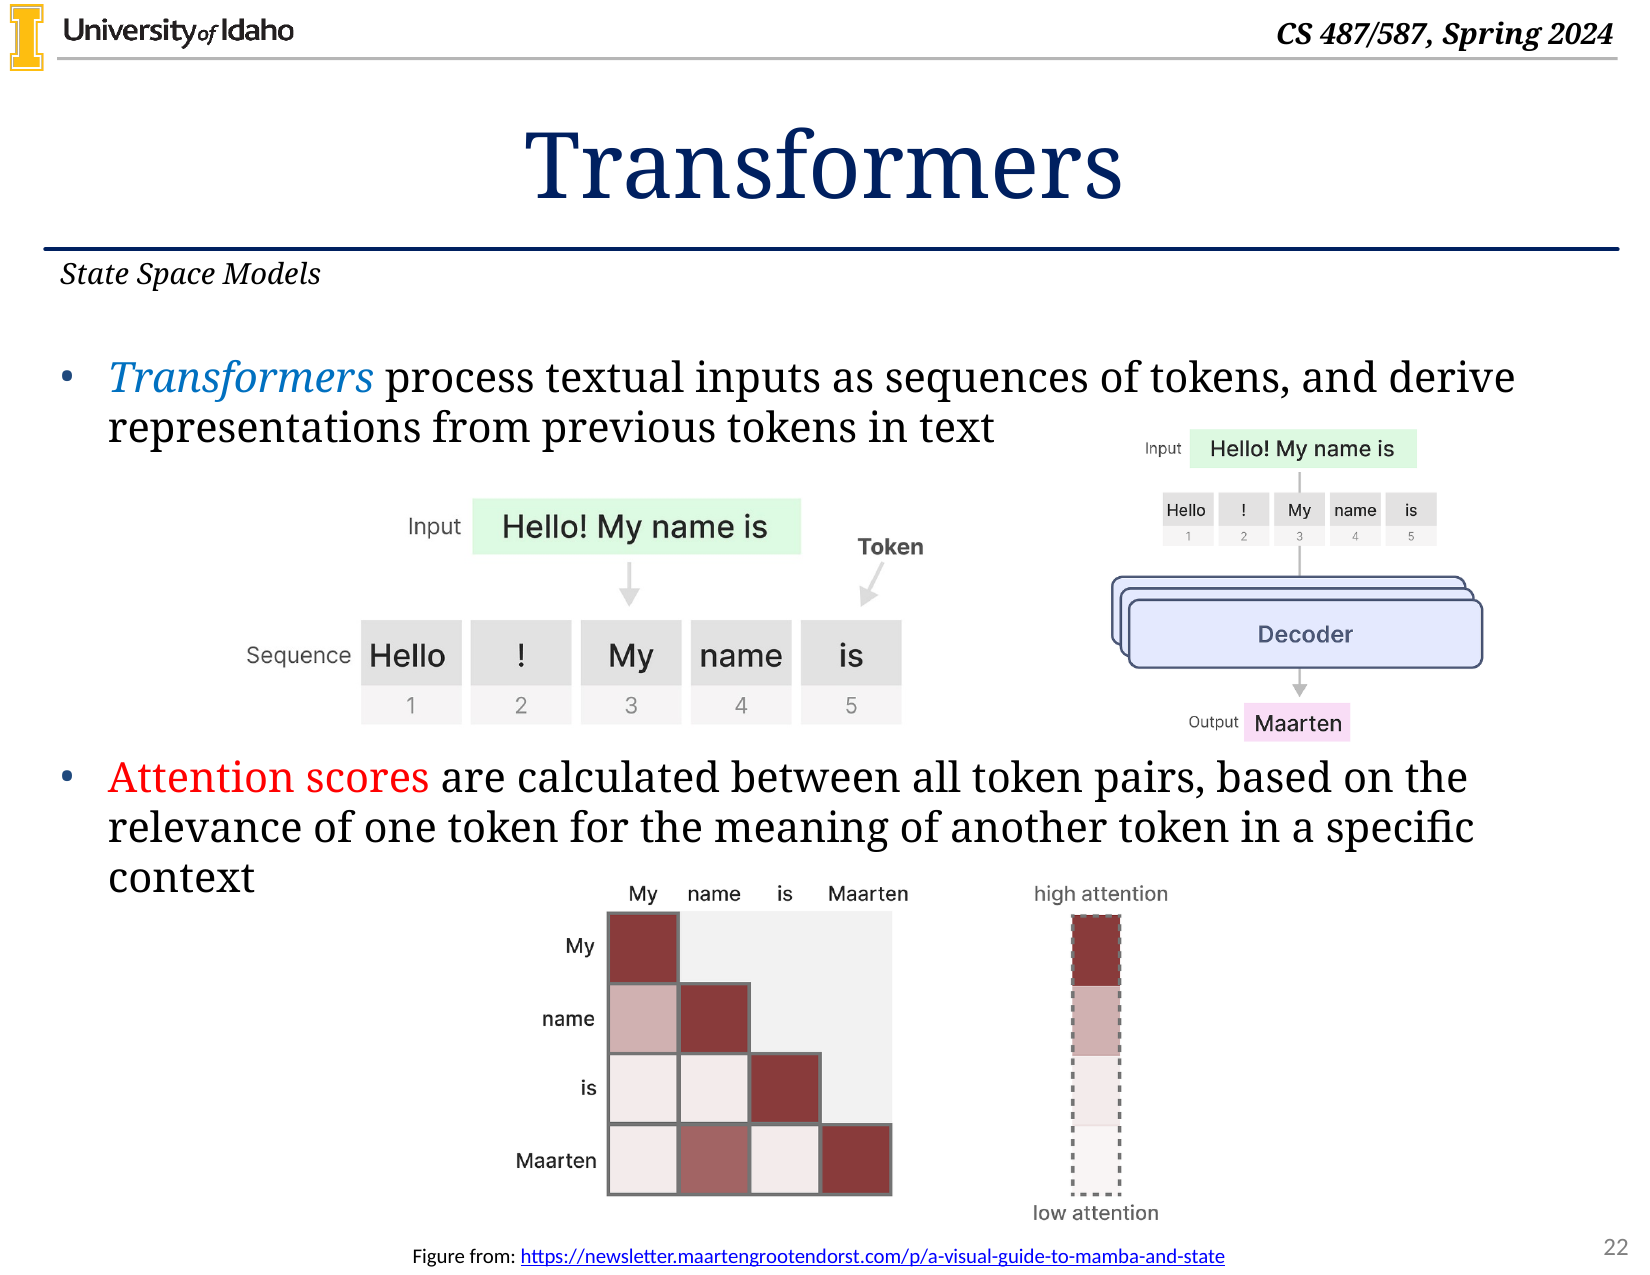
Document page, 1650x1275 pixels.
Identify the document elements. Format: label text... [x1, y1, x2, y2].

list State Space Models [45, 247, 1062, 306]
title Transformers [0, 75, 1650, 248]
text_box Figure from: https://newsletter.maartengrootendorst.com/p/a-visual-guide-to-mamba-and-state [246, 1234, 1392, 1275]
picture [470, 870, 1219, 1233]
picture [9, 4, 48, 71]
picture [57, 2, 294, 52]
picture [202, 421, 1577, 750]
list Transformers process textual inputs as sequences of tokens, and derive representations from previous tokens in text Attention scores are calculated between all token pairs, based on the relevance of one token for the meaning of another token in a specific context [45, 342, 1618, 1224]
